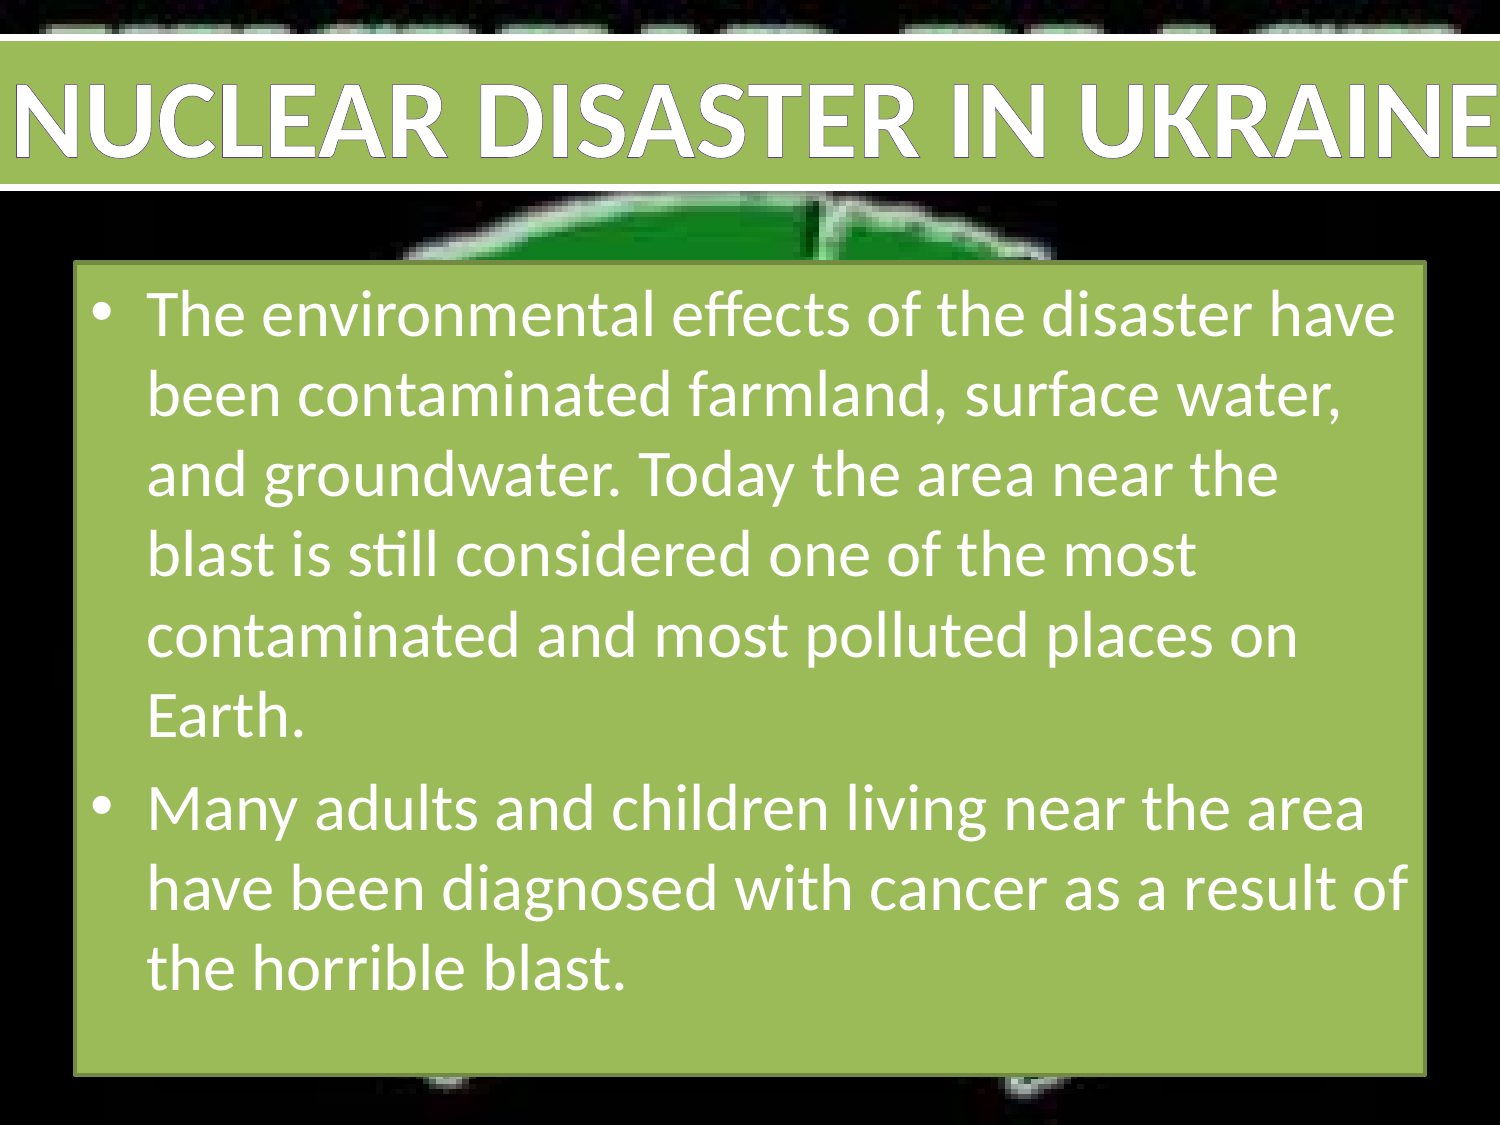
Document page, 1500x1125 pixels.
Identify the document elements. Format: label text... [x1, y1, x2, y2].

picture [0, 0, 1500, 34]
list The environmental effects of the disaster have been contaminated farmland, surface water, and groundwater. Today the area near the blast is still considered one of the most contaminated and most polluted places on Earth. Many adults and children living near the area have been diagnosed with cancer as a result of the horrible blast. [73, 260, 1427, 1077]
text_box Nuclear Disaster in Ukraine [0, 34, 1500, 191]
picture [0, 191, 1500, 1125]
